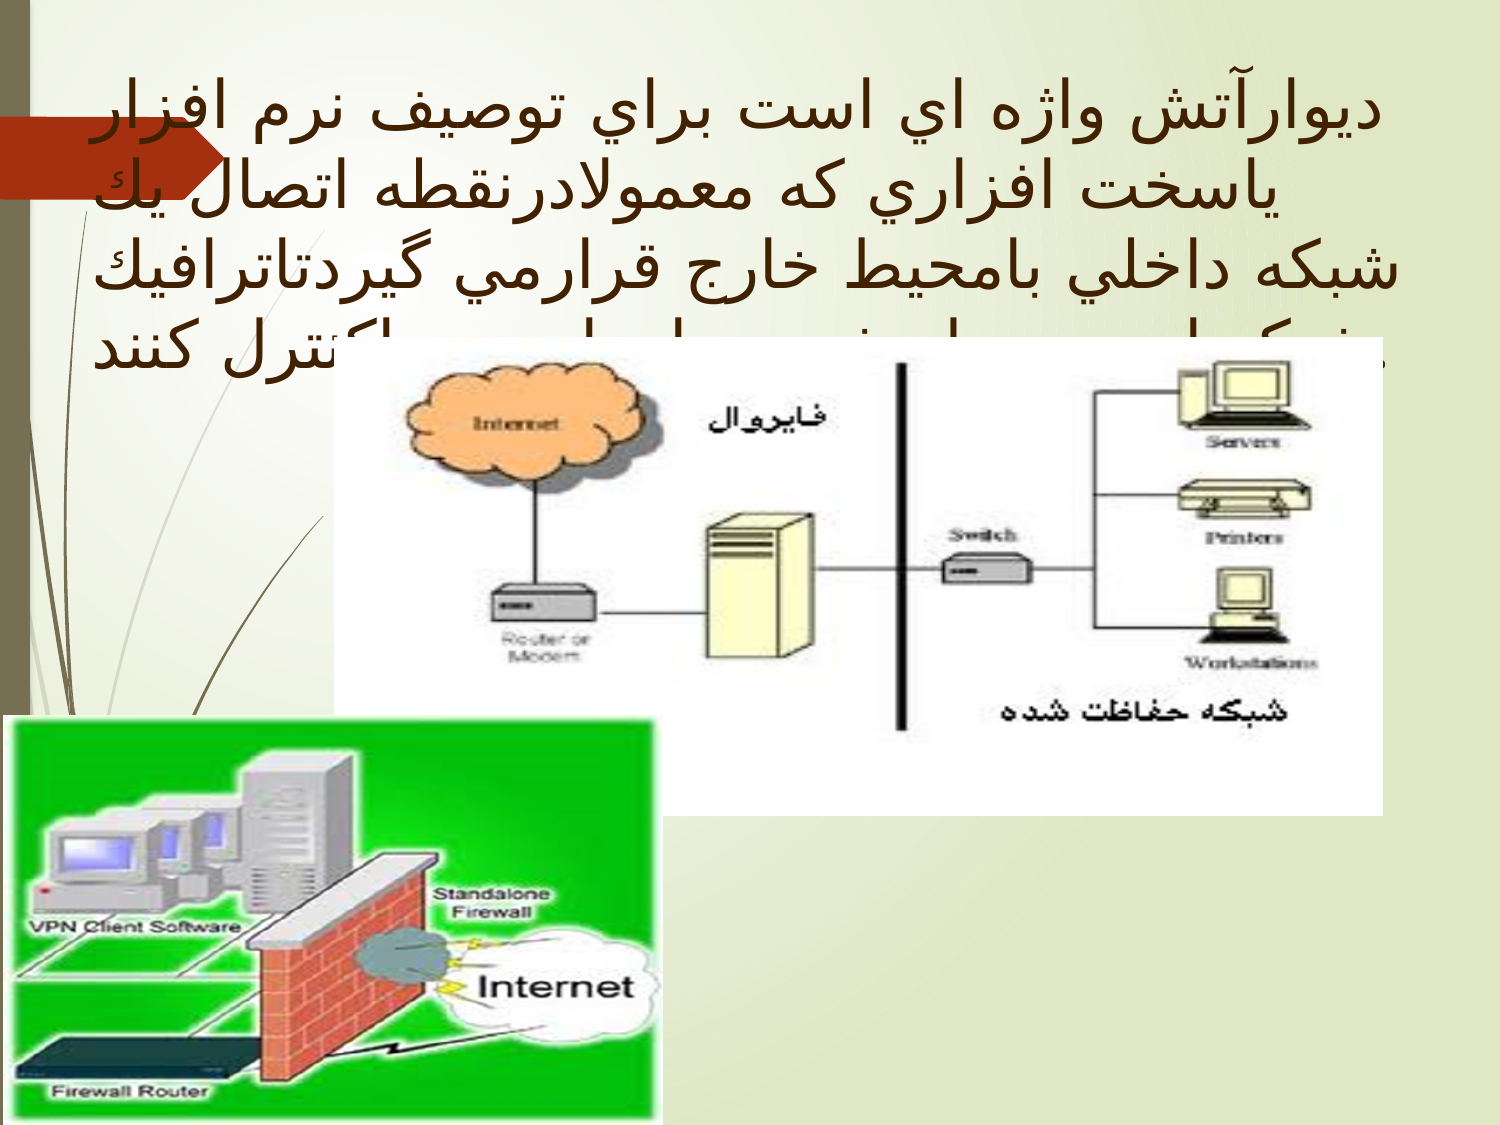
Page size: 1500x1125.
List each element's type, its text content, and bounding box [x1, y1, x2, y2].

picture [2, 714, 663, 1125]
title ديوارآتش واژه اي است براي توصيف نرم افزار ياسخت افزاري كه معمولادرنقطه اتصال يك شبكه داخلي بامحيط خارج قرارمي گيردتاترافيك شبكه اي ردوبدل شده ميان اين دوراكنترل كنند. [76, 54, 1427, 313]
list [333, 337, 1383, 816]
